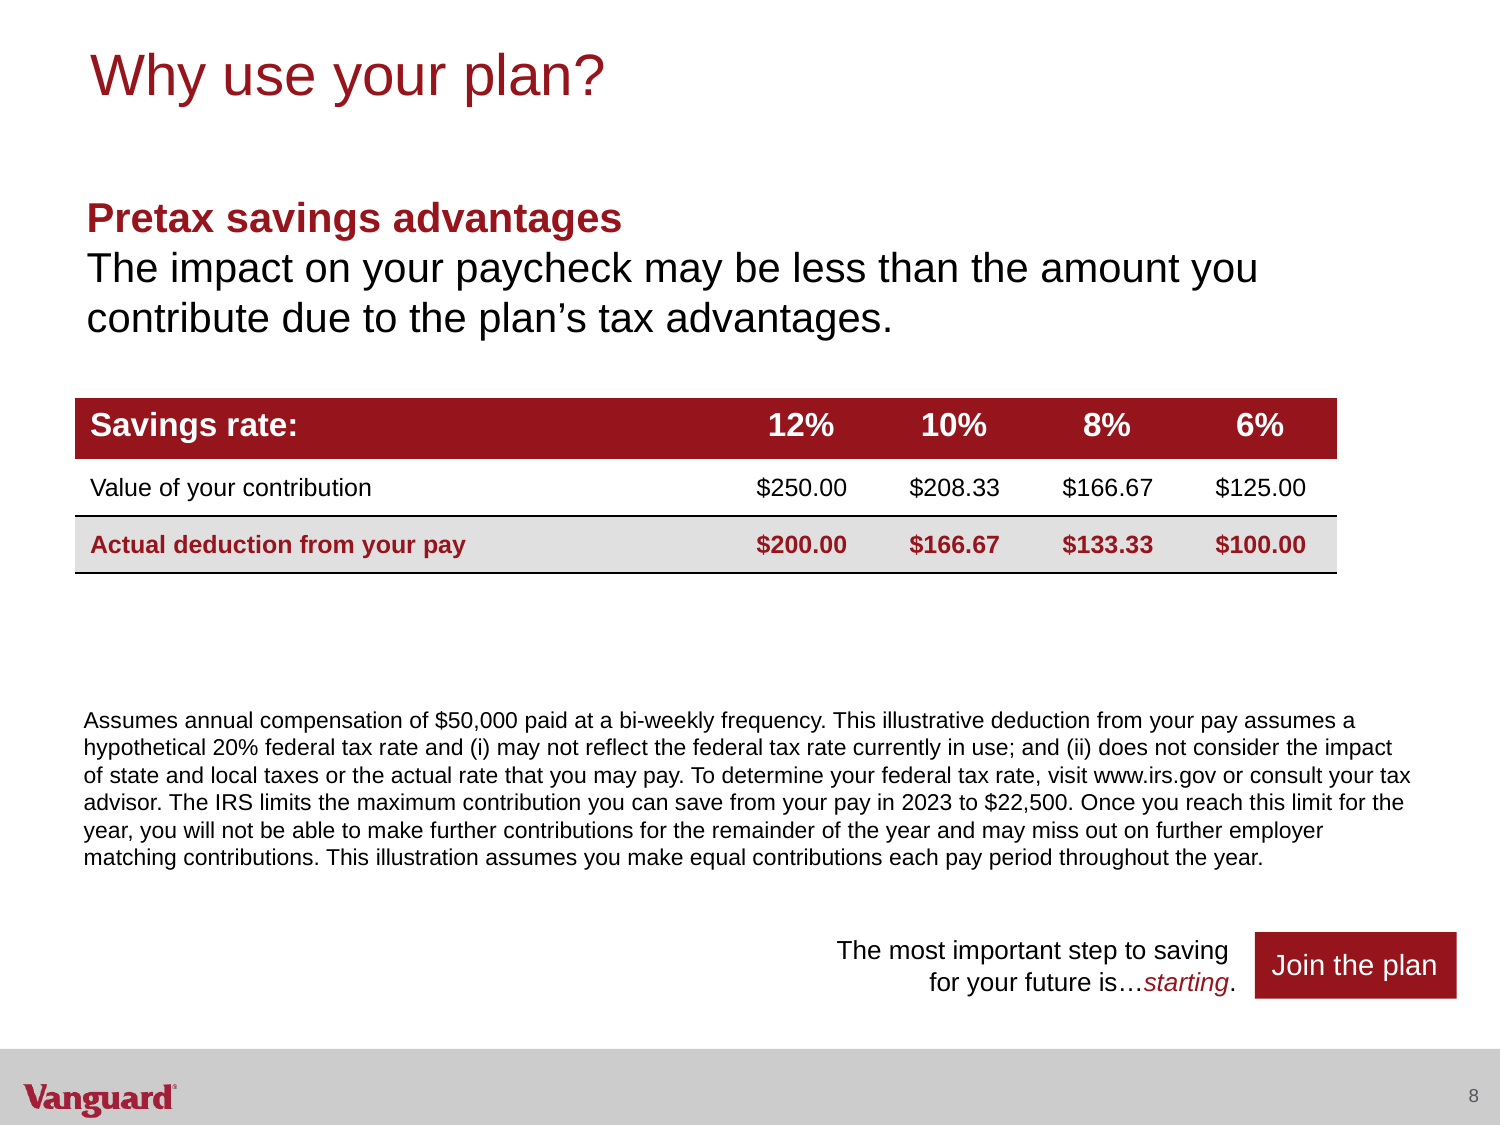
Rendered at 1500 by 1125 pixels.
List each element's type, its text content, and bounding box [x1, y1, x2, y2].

picture [23, 1084, 177, 1118]
table_header 8% [1031, 398, 1184, 459]
table_header 6% [1184, 398, 1337, 459]
table_cell $250.00 [725, 459, 878, 515]
table_cell $166.67 [1031, 459, 1184, 515]
table_header 10% [878, 398, 1031, 459]
list Pretax savings advantages The impact on your paycheck may be less than the amount you contribute due to the plan’s tax advantages. . [71, 183, 1432, 366]
slide_number 8 [1425, 1063, 1494, 1125]
text_box Assumes annual compensation of $50,000 paid at a bi-weekly frequency. This illustrative deduction from your pay assumes a hypothetical 20% federal tax rate and (i) may not reflect the federal tax rate currently in use; and (ii) does not consider the impact of state and local taxes or the actual rate that you may pay. To determine your federal tax rate, visit www.irs.gov or consult your tax advisor. The IRS limits the maximum contribution you can save from your pay in 2023 to $22,500. Once you reach this limit for the year, you will not be able to make further contributions for the remainder of the year and may miss out on further employer matching contributions. This illustration assumes you make equal contributions each pay period throughout the year. [68, 698, 1431, 878]
title Why use your plan? [75, 37, 1425, 138]
table_cell $125.00 [1184, 459, 1337, 515]
table_cell $133.33 [1031, 517, 1184, 572]
table_header Savings rate: [75, 398, 725, 459]
table_header 12% [725, 398, 878, 459]
table_cell Value of your contribution [75, 459, 725, 515]
table_cell $208.33 [878, 459, 1031, 515]
table_cell $200.00 [725, 517, 878, 572]
table_cell $100.00 [1184, 517, 1337, 572]
table_cell $166.67 [878, 517, 1031, 572]
table_cell Actual deduction from your pay [75, 517, 725, 572]
